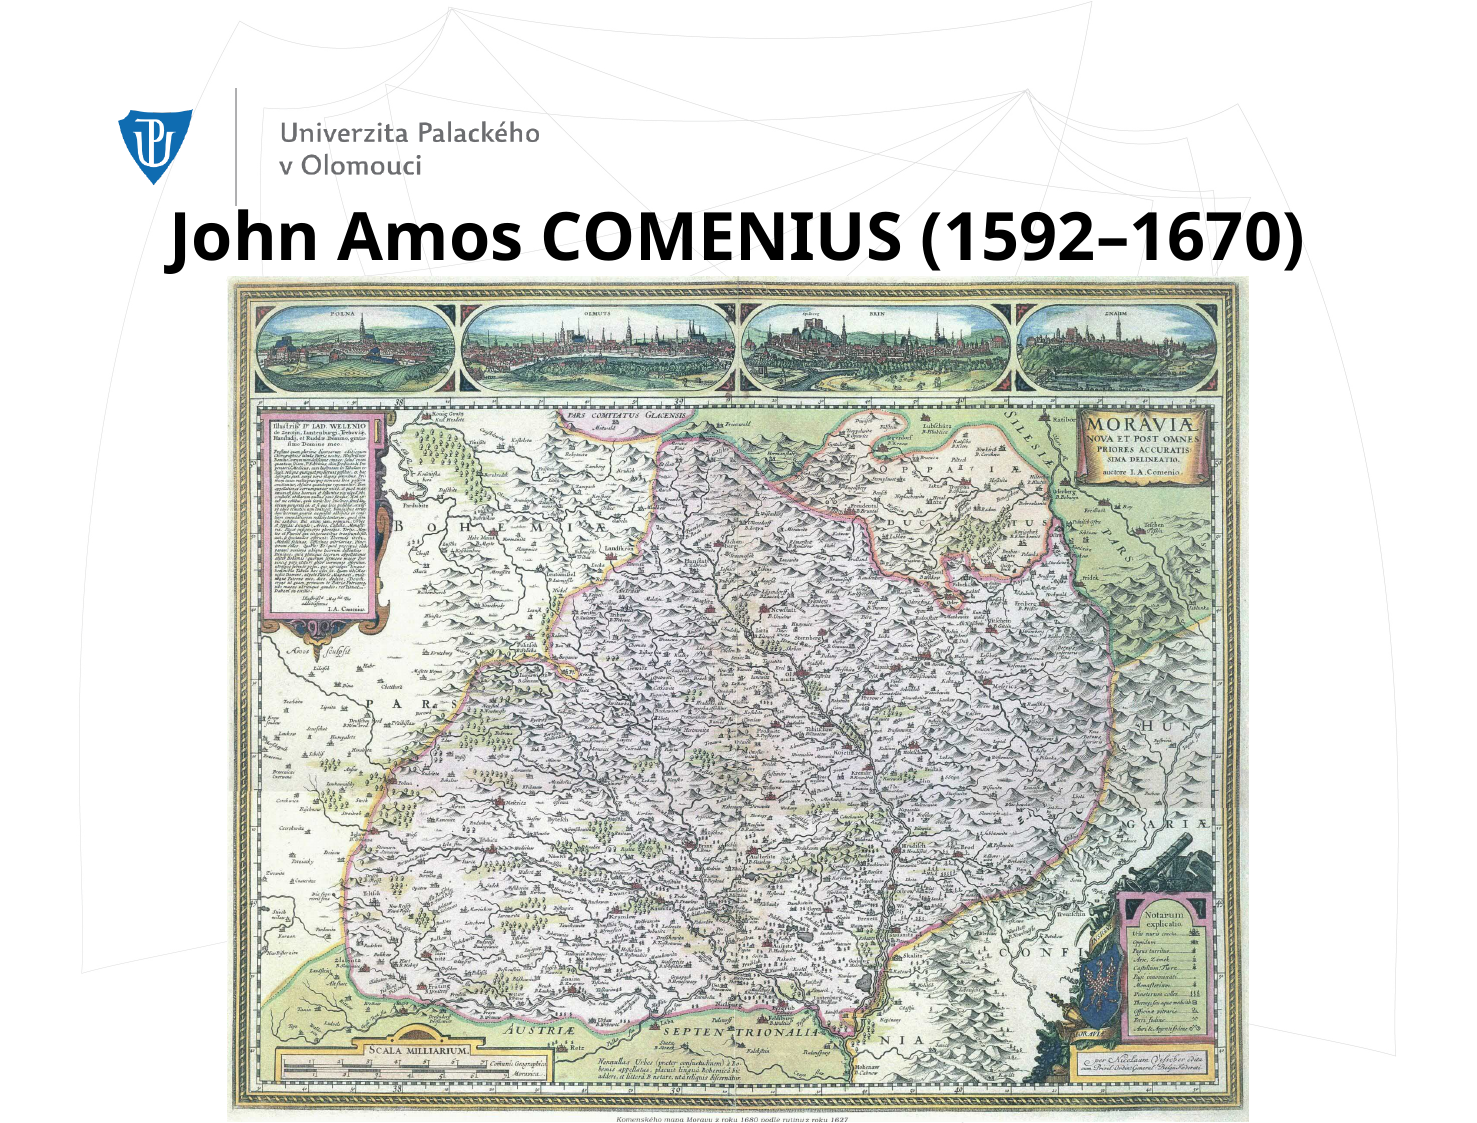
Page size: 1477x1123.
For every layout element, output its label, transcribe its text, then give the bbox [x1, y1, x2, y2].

picture [0, 0, 1477, 1123]
text_box John Amos COMENIUS (1592–1670) [25, 186, 1450, 570]
